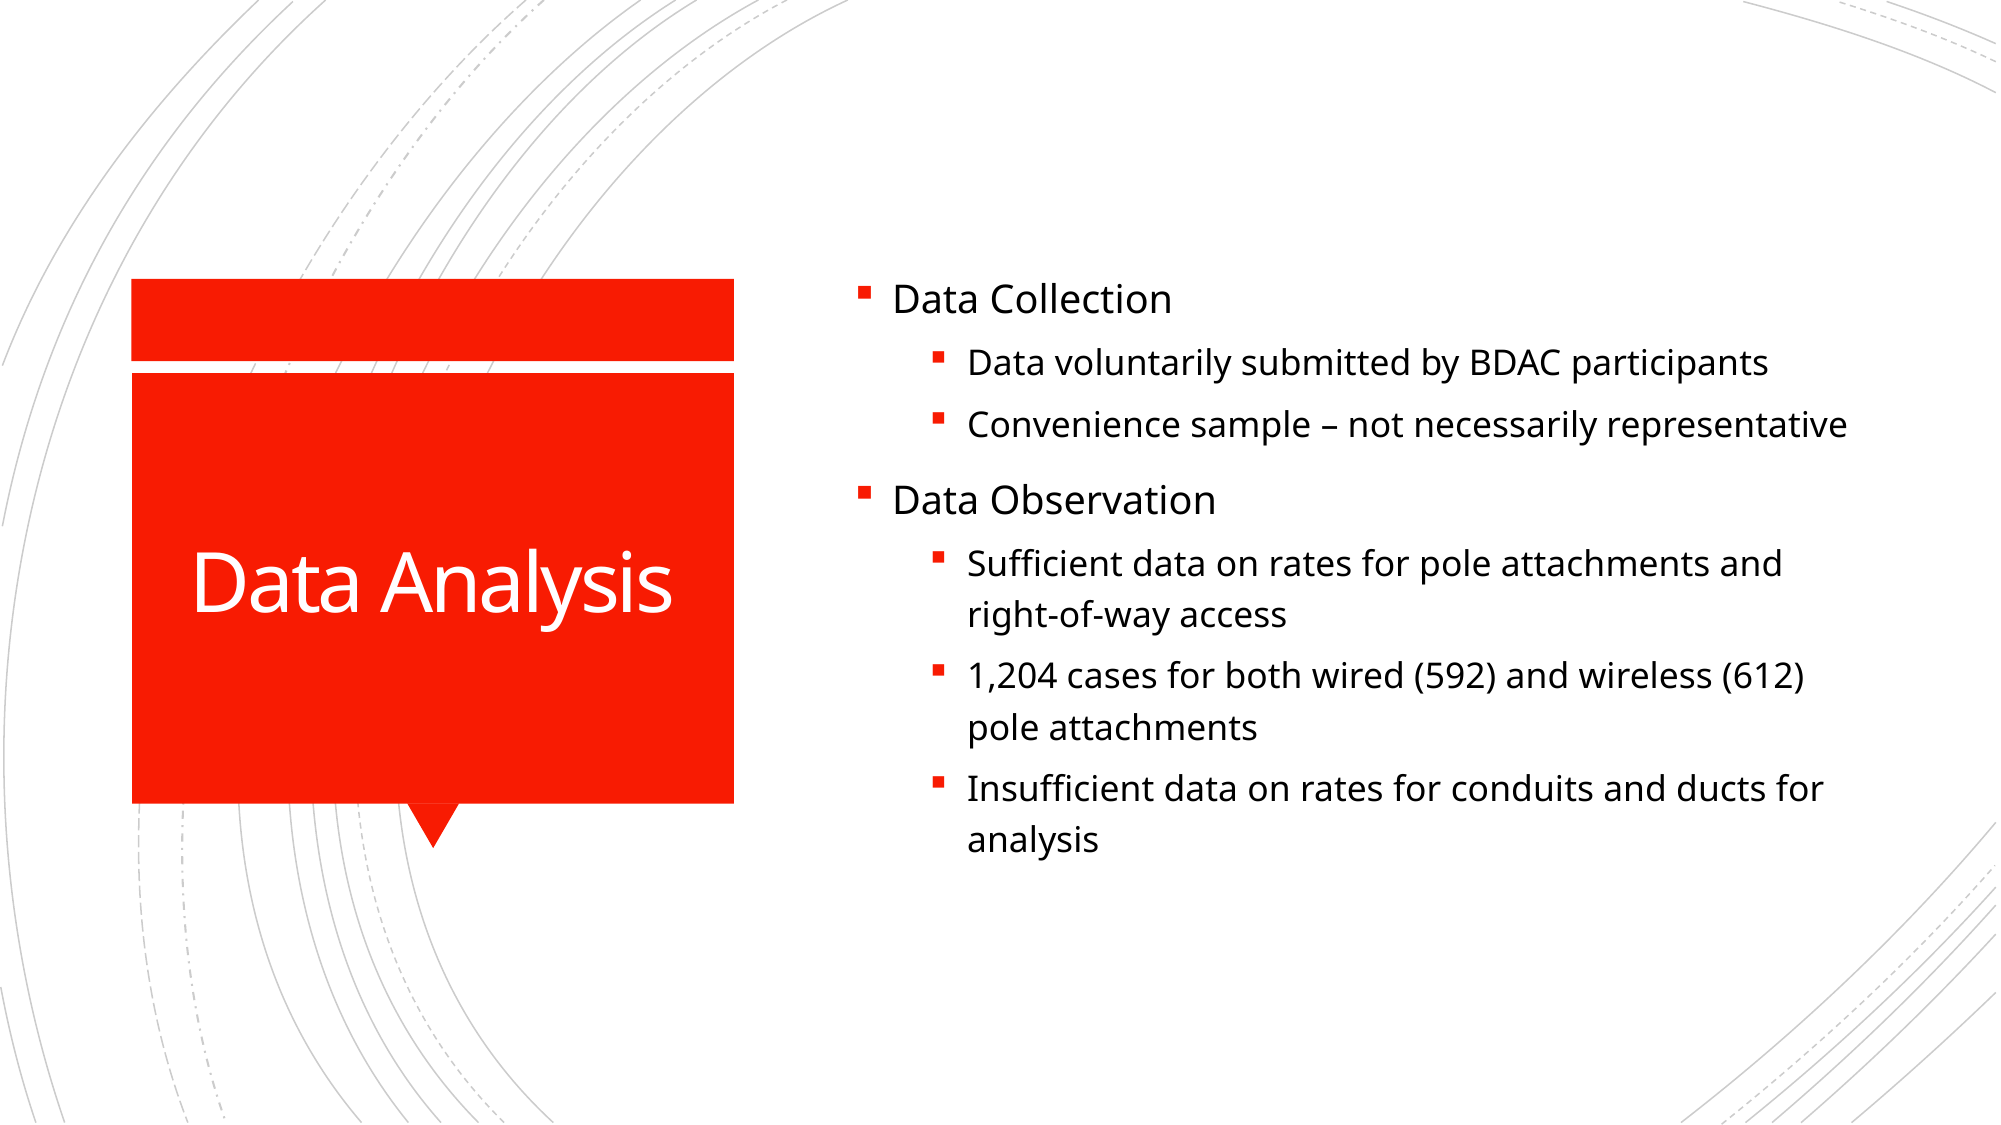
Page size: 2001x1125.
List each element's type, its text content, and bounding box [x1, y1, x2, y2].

list Data Collection Data voluntarily submitted by BDAC participants Convenience sample – not necessarily representative Data Observation Sufficient data on rates for pole attachments and right-of-way access 1,204 cases for both wired (592) and wireless (612) pole attachments Insufficient data on rates for conduits and ducts for analysis [839, 131, 1871, 993]
title Data Analysis [145, 385, 720, 789]
